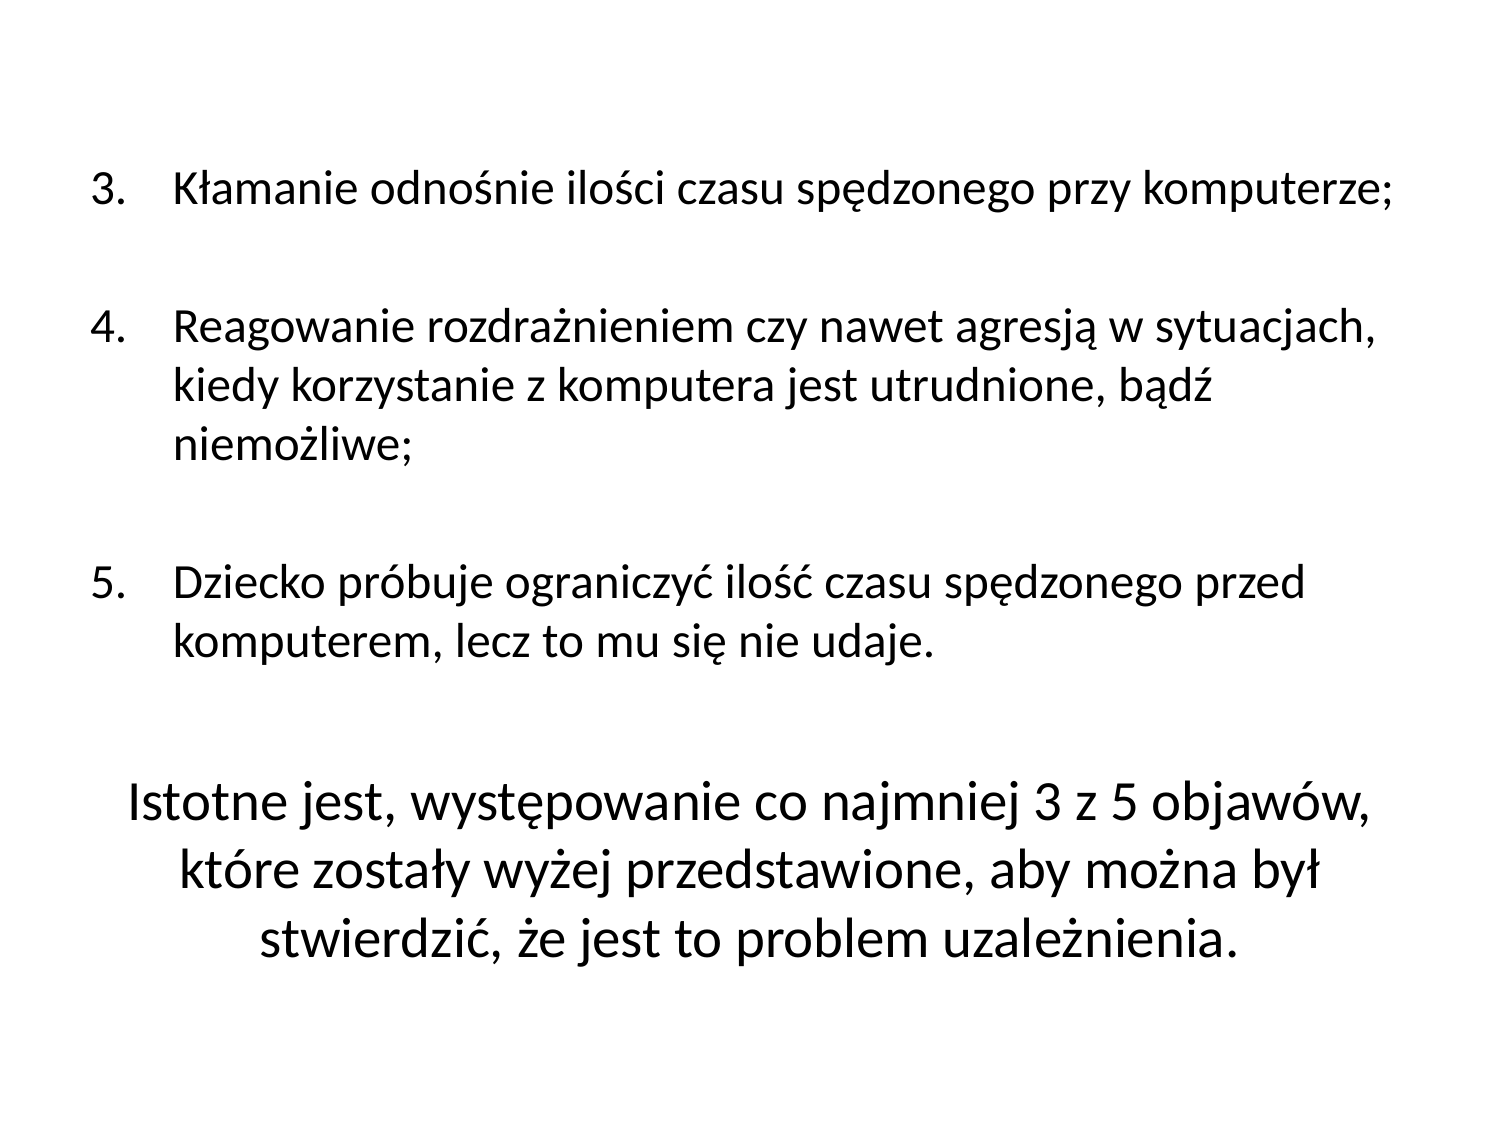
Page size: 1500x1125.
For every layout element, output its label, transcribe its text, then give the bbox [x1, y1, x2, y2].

list Kłamanie odnośnie ilości czasu spędzonego przy komputerze; Reagowanie rozdrażnieniem czy nawet agresją w sytuacjach, kiedy korzystanie z komputera jest utrudnione, bądź niemożliwe; Dziecko próbuje ograniczyć ilość czasu spędzonego przed komputerem, lecz to mu się nie udaje. Istotne jest, występowanie co najmniej 3 z 5 objawów, które zostały wyżej przedstawione, aby można był stwierdzić, że jest to problem uzależnienia. [75, 78, 1425, 1005]
